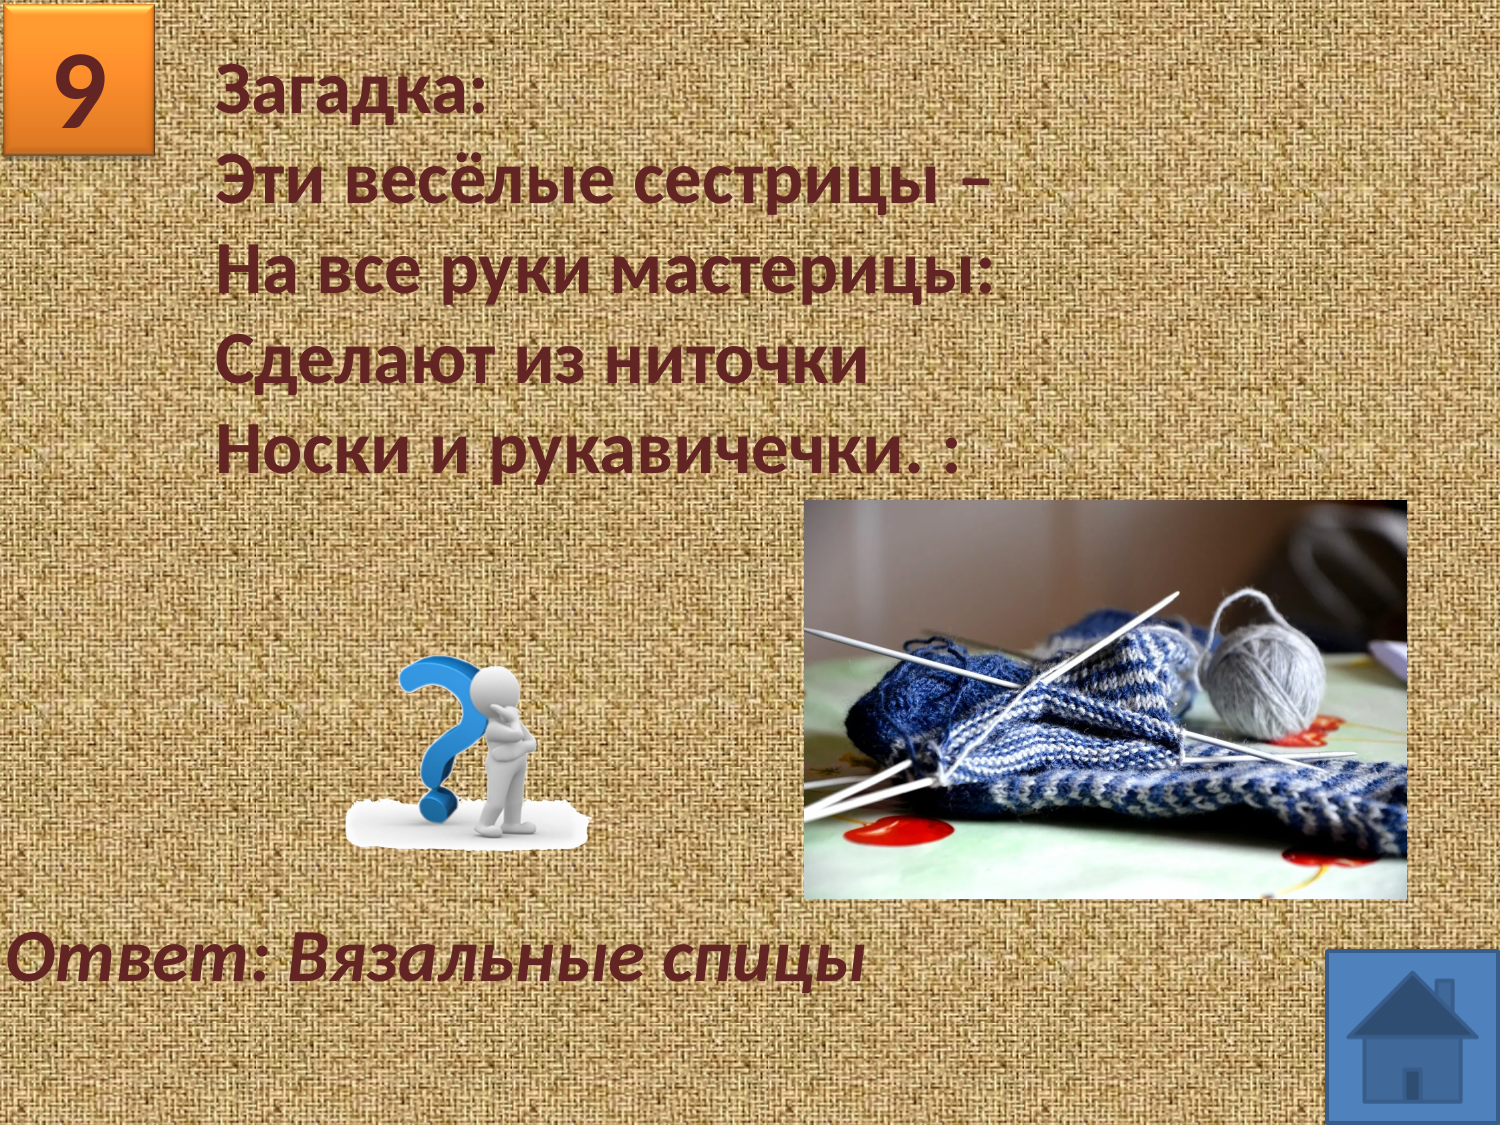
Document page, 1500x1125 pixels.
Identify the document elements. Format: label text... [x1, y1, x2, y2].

text_box Ответ: Вязальные спицы [0, 899, 1325, 1005]
picture [0, 0, 1500, 1125]
text_box Загадка: Эти весёлые сестрицы – На все руки мастерицы: Сделают из ниточки Носки и рукавичечки. : [200, 30, 1013, 496]
